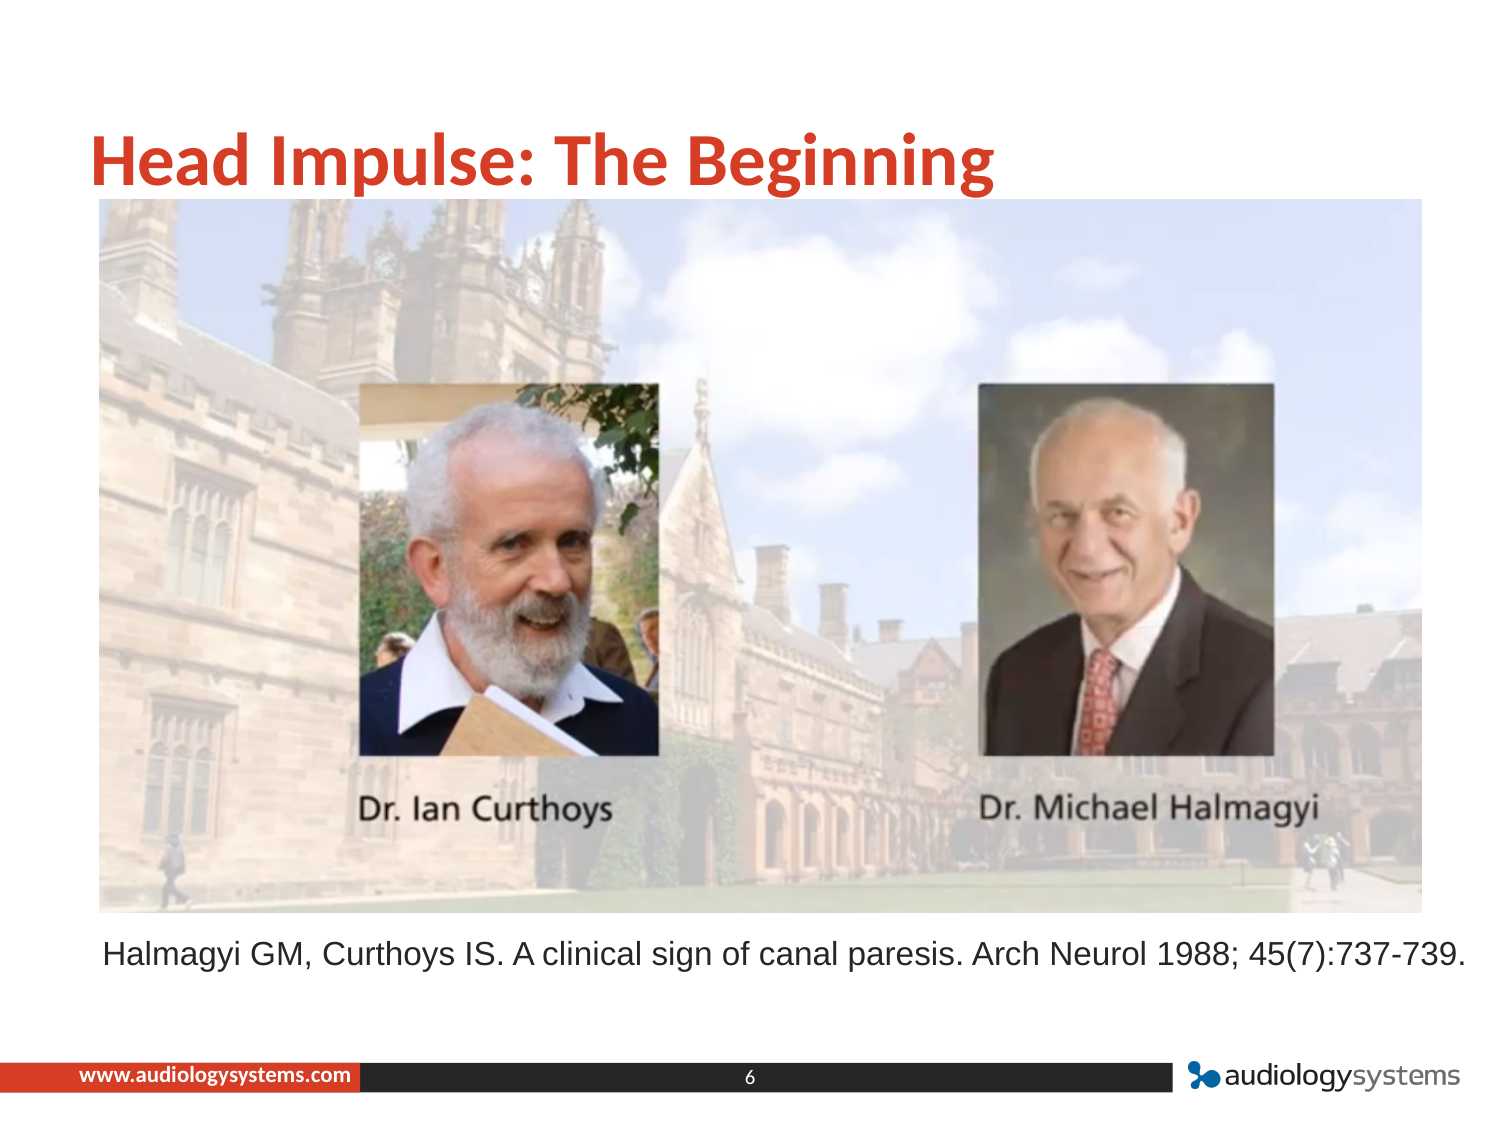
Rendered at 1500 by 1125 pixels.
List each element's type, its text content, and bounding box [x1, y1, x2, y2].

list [99, 199, 1422, 913]
text_box Halmagyi GM, Curthoys IS. A clinical sign of canal paresis. Arch Neurol 1988; 45(7):737-739. [87, 924, 1500, 980]
slide_number 6 [575, 1058, 925, 1094]
title Head Impulse: The Beginning [75, 44, 1425, 267]
